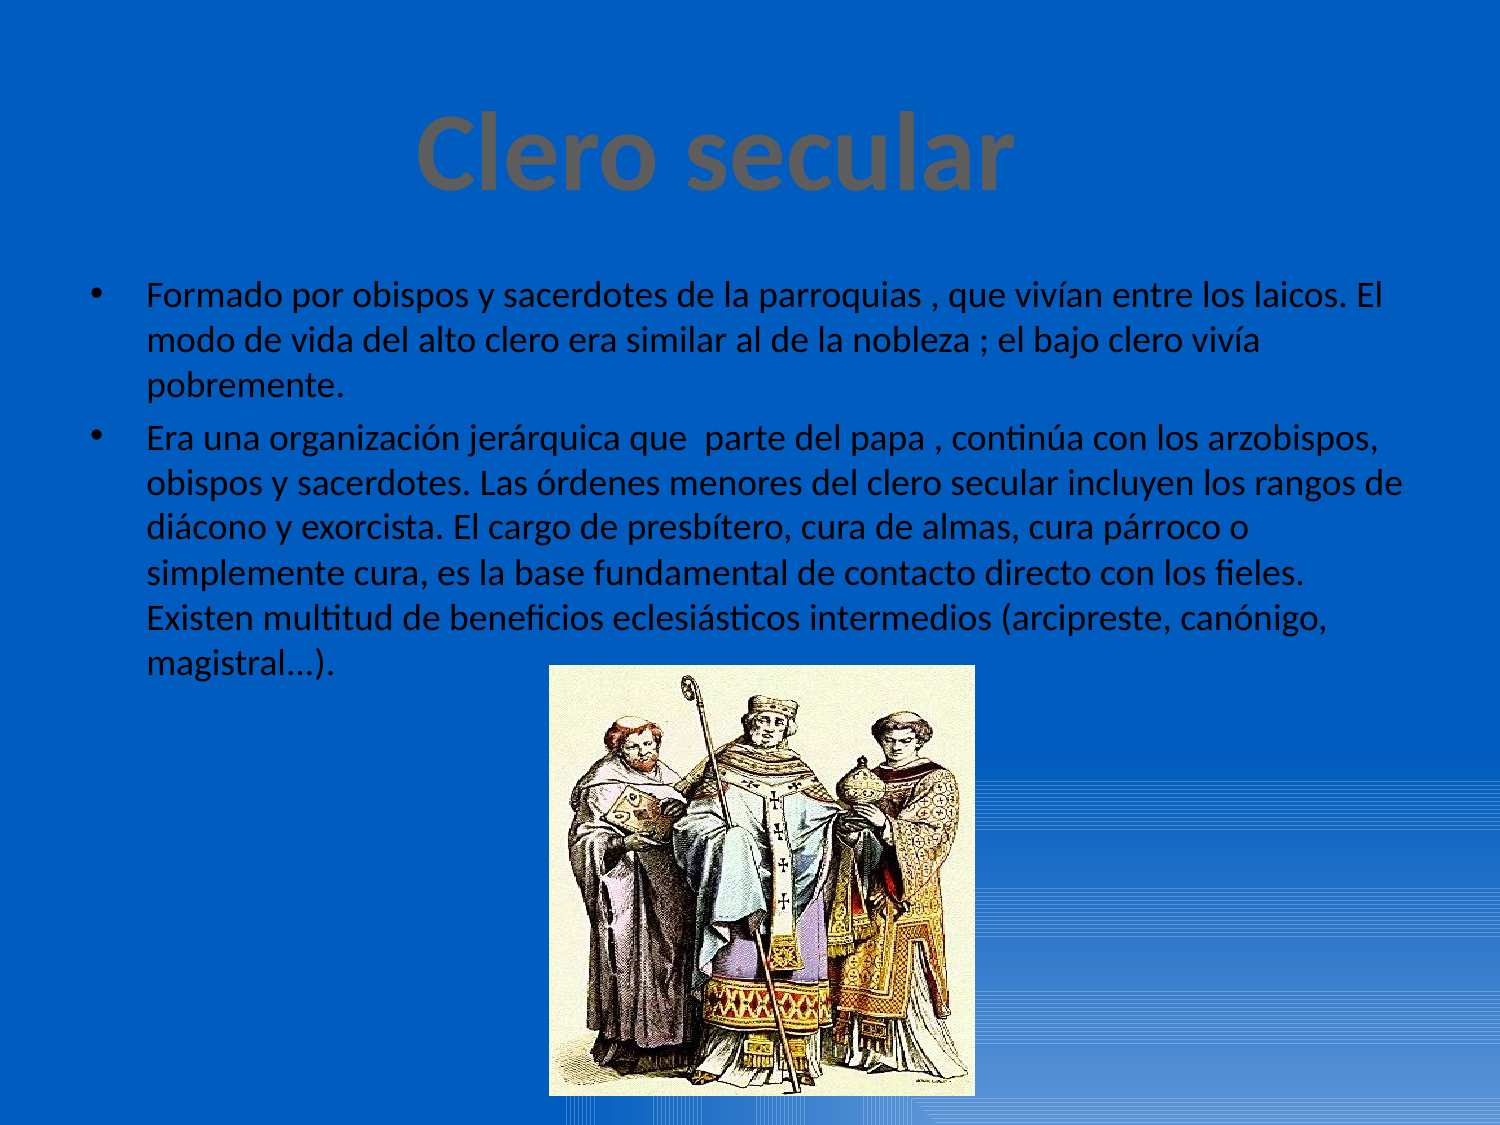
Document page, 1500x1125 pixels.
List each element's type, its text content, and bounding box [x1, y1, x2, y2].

list Formado por obispos y sacerdotes de la parroquias , que vivían entre los laicos. El modo de vida del alto clero era similar al de la nobleza ; el bajo clero vivía pobremente. Era una organización jerárquica que parte del papa , continúa con los arzobispos, obispos y sacerdotes. Las órdenes menores del clero secular incluyen los rangos de diácono y exorcista. El cargo de presbítero, cura de almas, cura párroco o simplemente cura, es la base fundamental de contacto directo con los fieles. Existen multitud de beneficios eclesiásticos intermedios (arcipreste, canónigo, magistral...). [75, 262, 1425, 1005]
picture [548, 664, 975, 1096]
text_box Clero secular [401, 70, 1033, 221]
